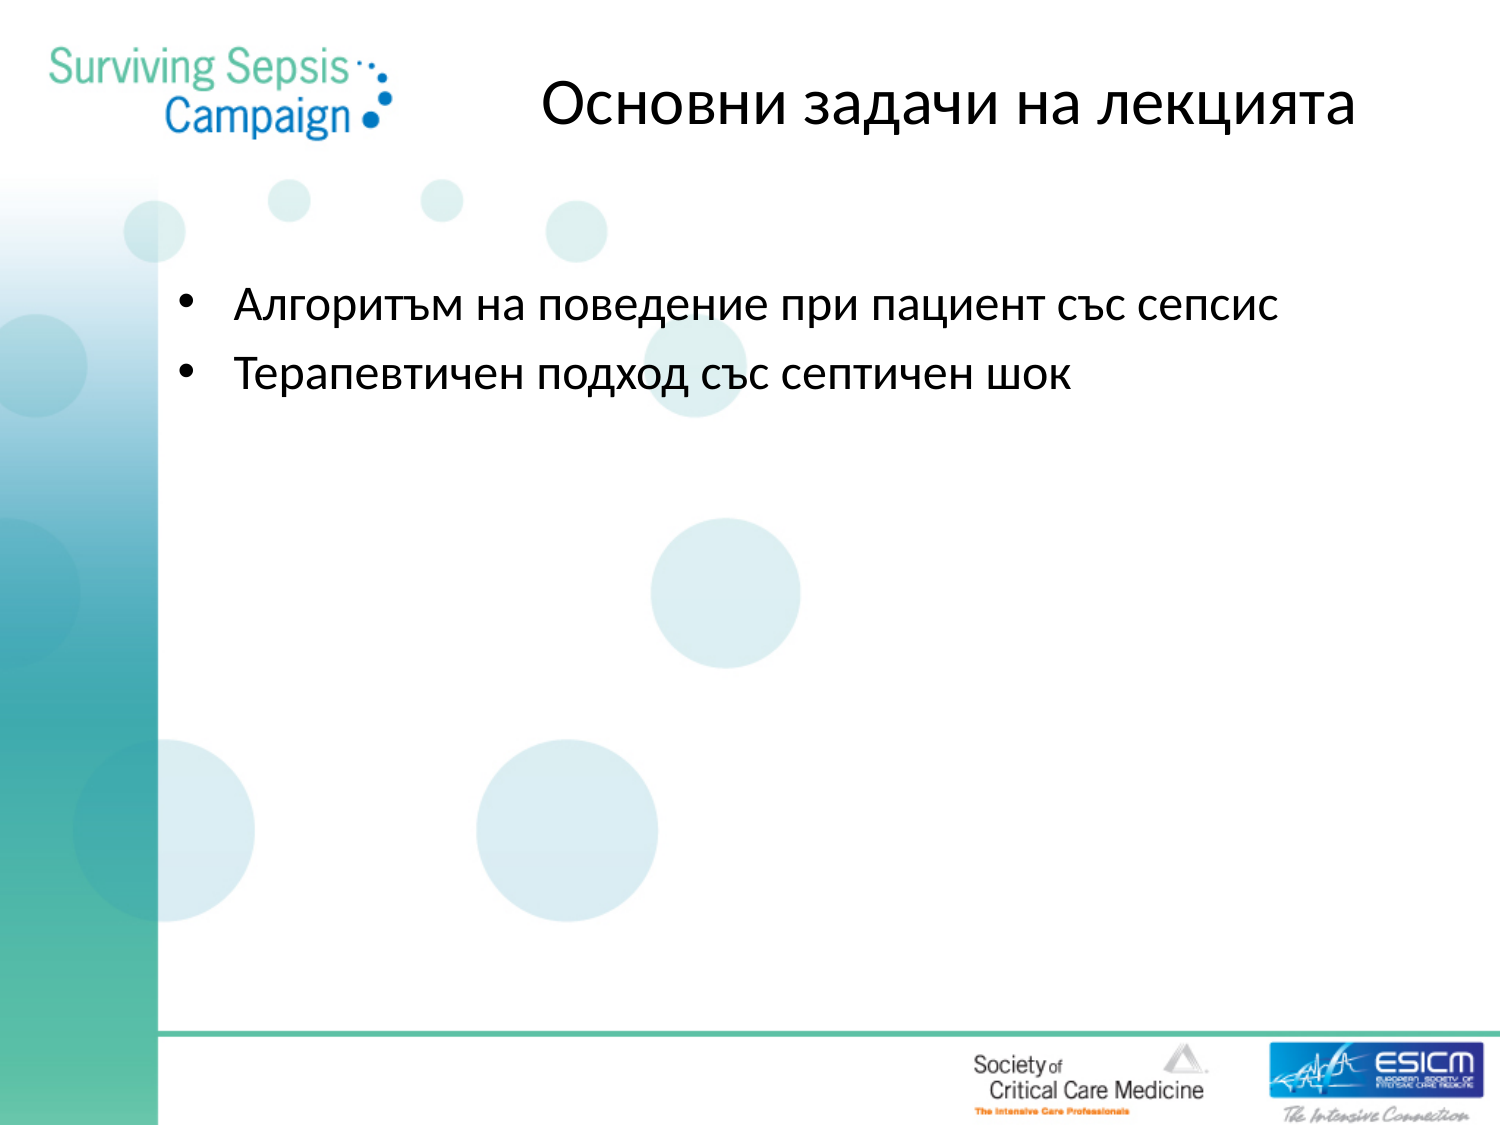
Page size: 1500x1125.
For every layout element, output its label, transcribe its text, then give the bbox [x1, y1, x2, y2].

picture [0, 0, 1500, 1125]
list Алгоритъм на поведение при пациент със сепсис Терапевтичен подход със септичен шок [162, 262, 1488, 1025]
title Основни задачи на лекцията [399, 3, 1500, 192]
